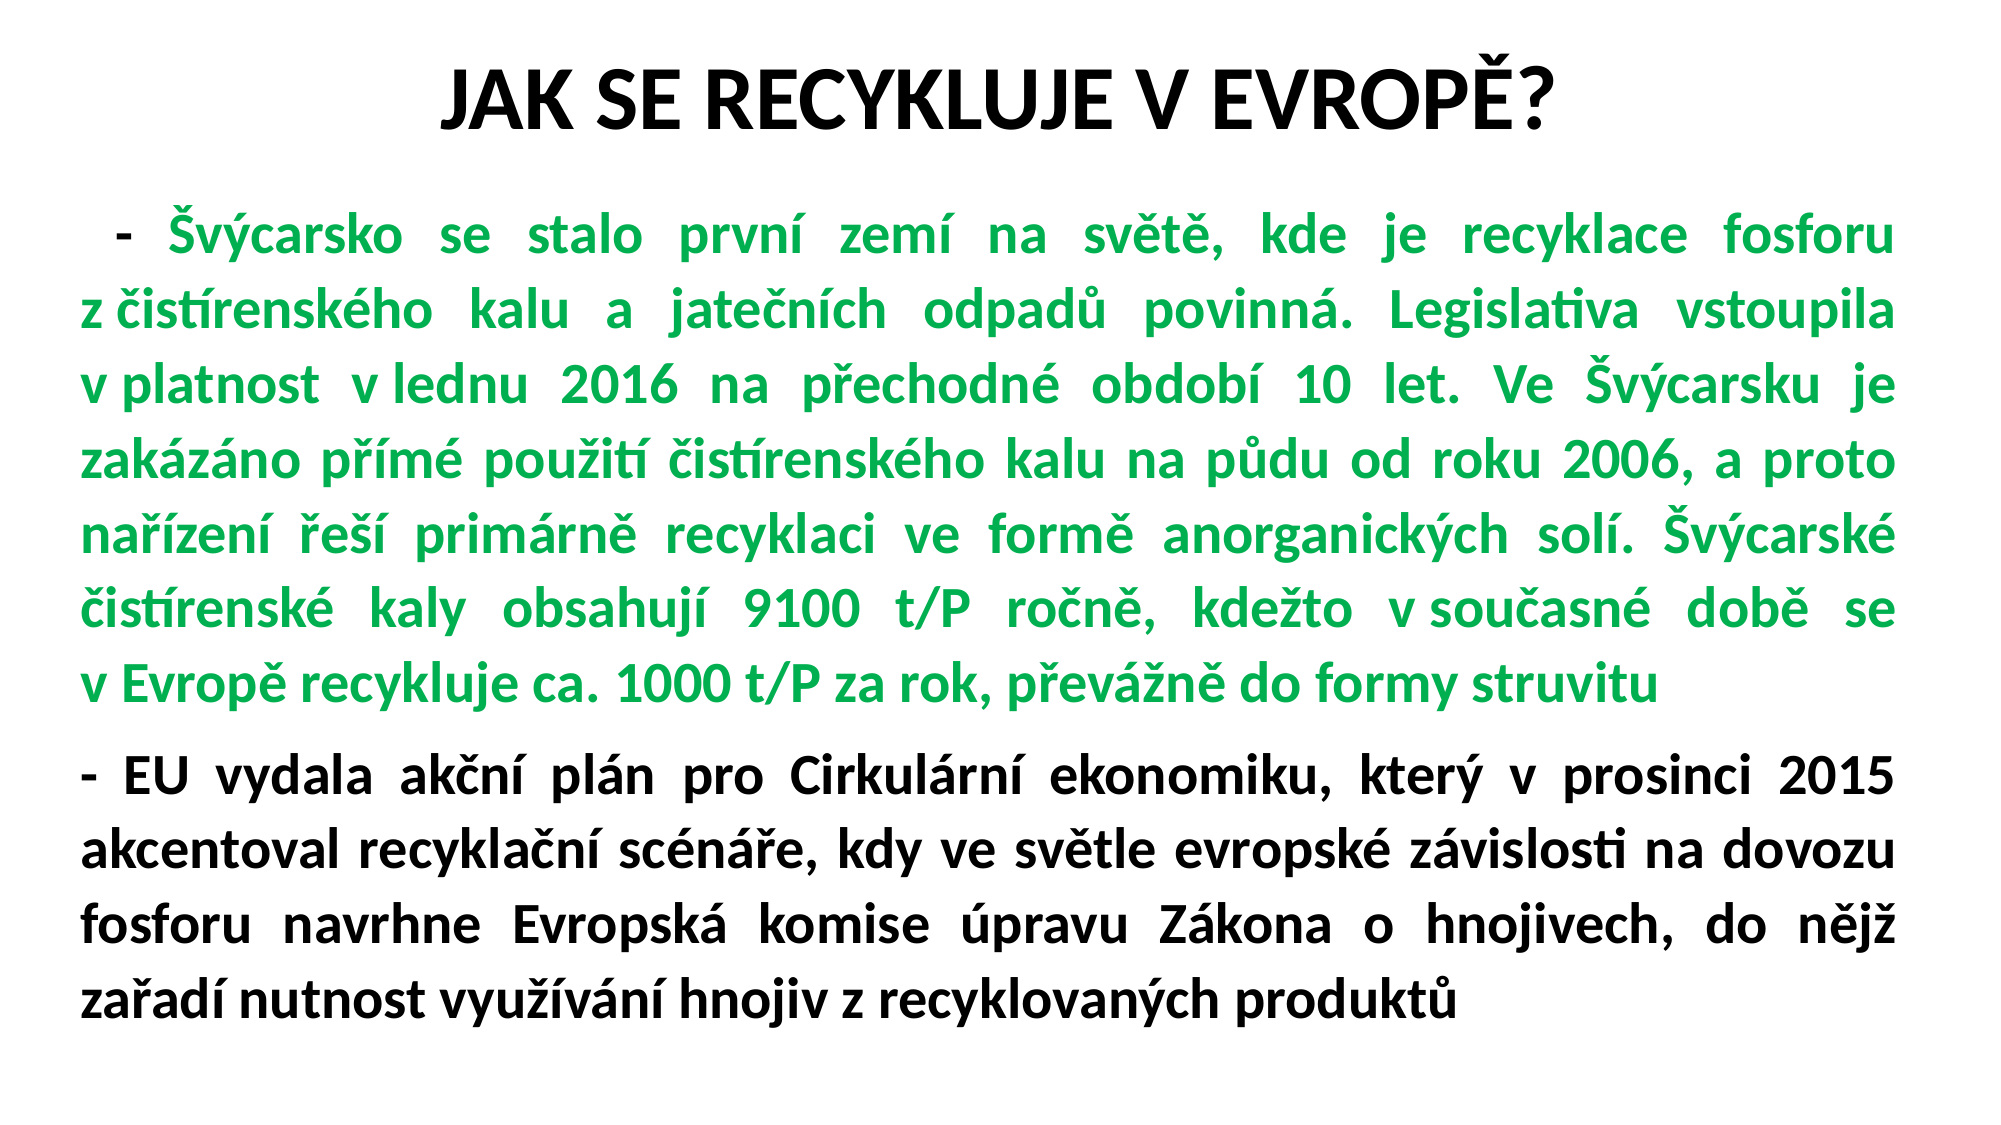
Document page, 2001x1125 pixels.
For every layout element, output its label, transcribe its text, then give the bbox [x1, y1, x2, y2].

text_box - Švýcarsko se stalo první zemí na světě, kde je recyklace fosforu z čistírenského kalu a jatečních odpadů povinná. Legislativa vstoupila v platnost v lednu 2016 na přechodné období 10 let. Ve Švýcarsku je zakázáno přímé použití čistírenského kalu na půdu od roku 2006, a proto nařízení řeší primárně recyklaci ve formě anorganických solí. Švýcarské čistírenské kaly obsahují 9100 t/P ročně, kdežto v současné době se v Evropě recykluje ca. 1000 t/P za rok, převážně do formy struvitu - EU vydala akční plán pro Cirkulární ekonomiku, který v prosinci 2015 akcentoval recyklační scénáře, kdy ve světle evropské závislosti na dovozu fosforu navrhne Evropská komise úpravu Zákona o hnojivech, do nějž zařadí nutnost využívání hnojiv z recyklovaných produktů [65, 183, 1912, 1125]
text_box JAK SE RECYKLUJE V EVROPĚ? [0, 31, 2000, 156]
